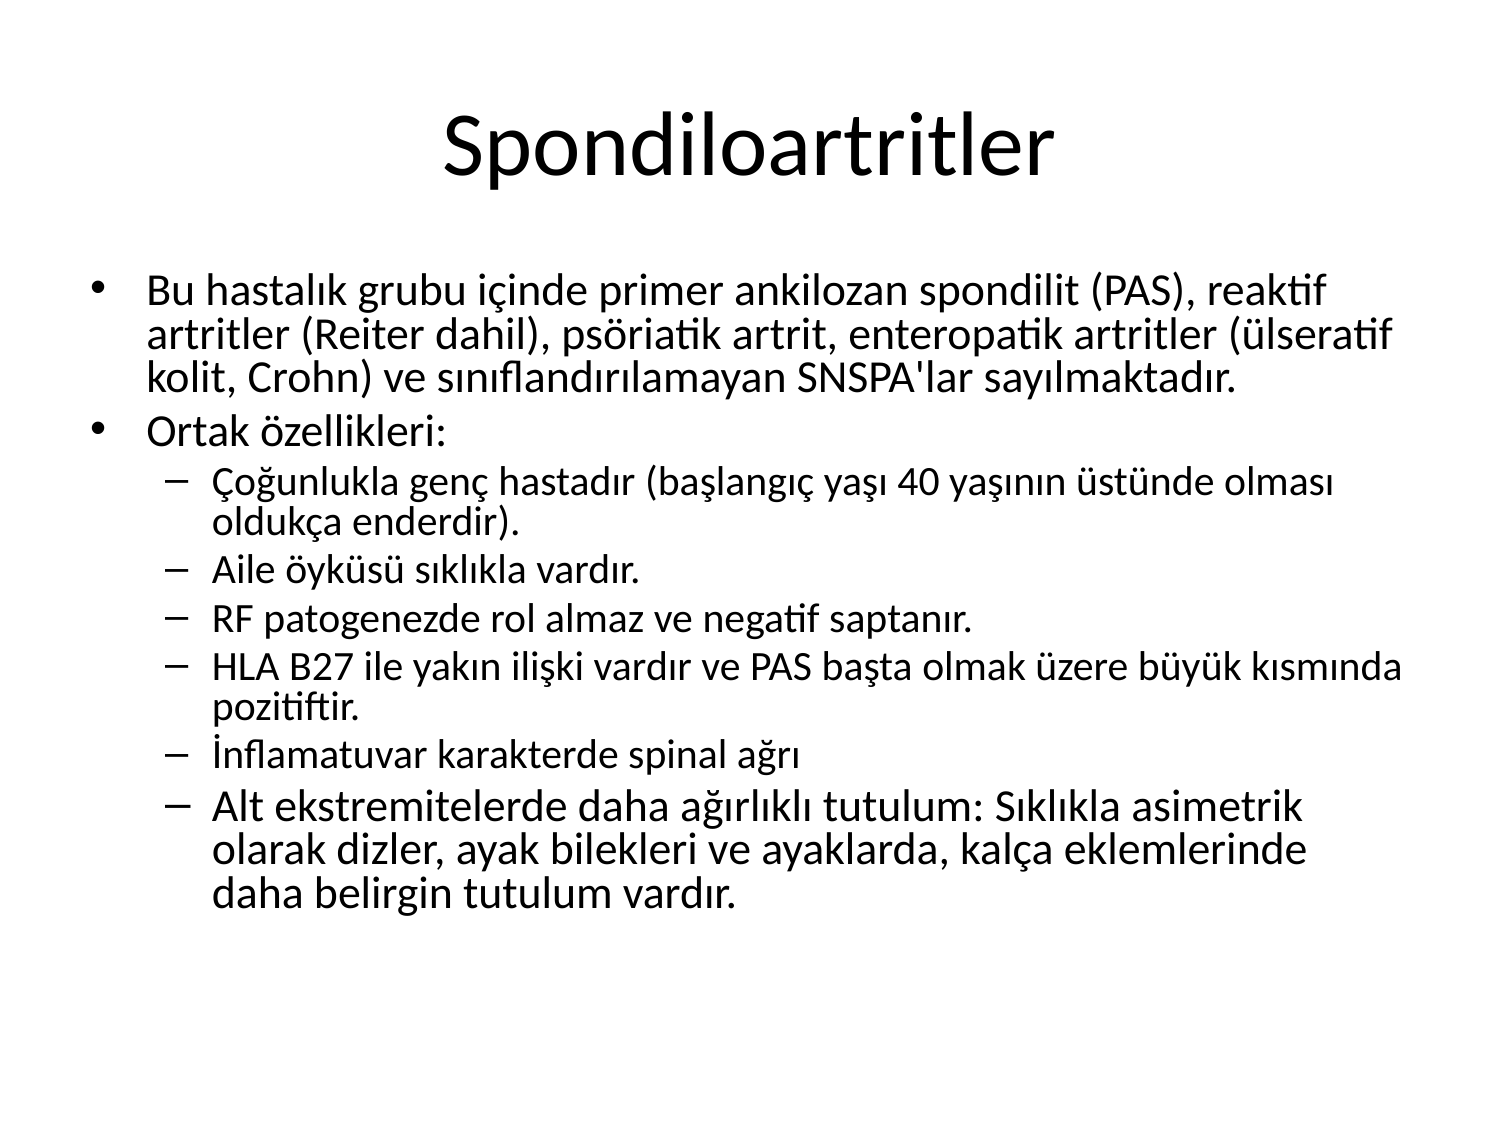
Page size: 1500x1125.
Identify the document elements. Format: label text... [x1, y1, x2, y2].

title Spondiloartritler [74, 44, 1426, 233]
list Bu hastalık grubu içinde primer ankilozan spondilit (PAS), reaktif artritler (Reiter dahil), psöriatik artrit, enteropatik artritler (ülseratif kolit, Crohn) ve sınıflandırılamayan SNSPA'lar sayılmaktadır. Ortak özellikleri: Çoğunlukla genç hastadır (başlangıç yaşı 40 yaşının üstünde olması oldukça enderdir). Aile öyküsü sıklıkla vardır. RF patogenezde rol almaz ve negatif saptanır. HLA B27 ile yakın ilişki vardır ve PAS başta olmak üzere büyük kısmında pozitiftir. İnflamatuvar karakterde spinal ağrı Alt ekstremitelerde daha ağırlıklı tutulum: Sıklıkla asimetrik olarak dizler, ayak bilekleri ve ayaklarda, kalça eklemlerinde daha belirgin tutulum vardır. [74, 262, 1426, 1006]
